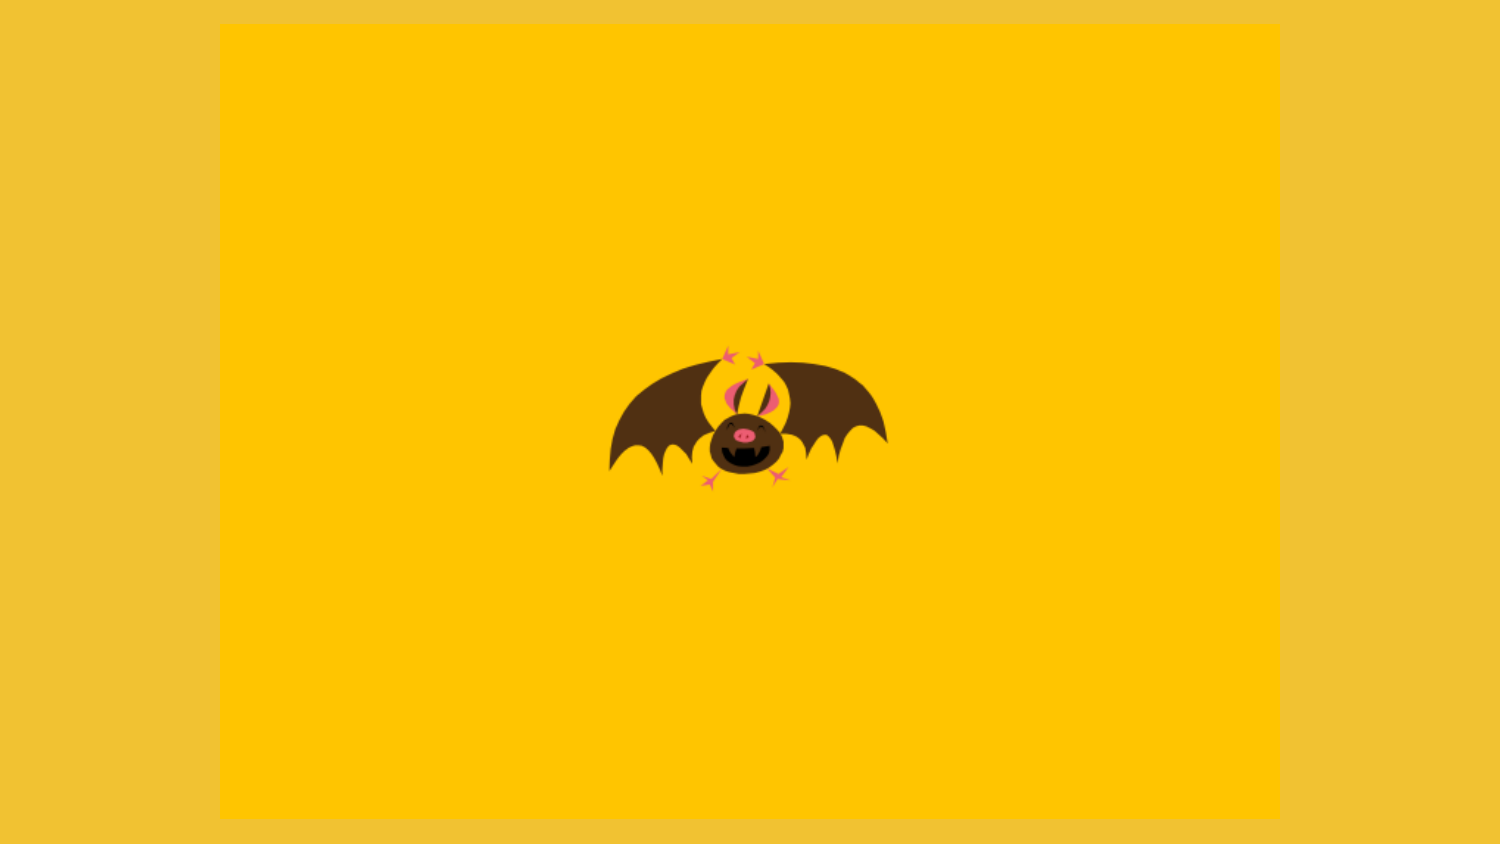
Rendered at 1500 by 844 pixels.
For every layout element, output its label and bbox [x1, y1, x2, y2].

picture [220, 24, 1280, 819]
